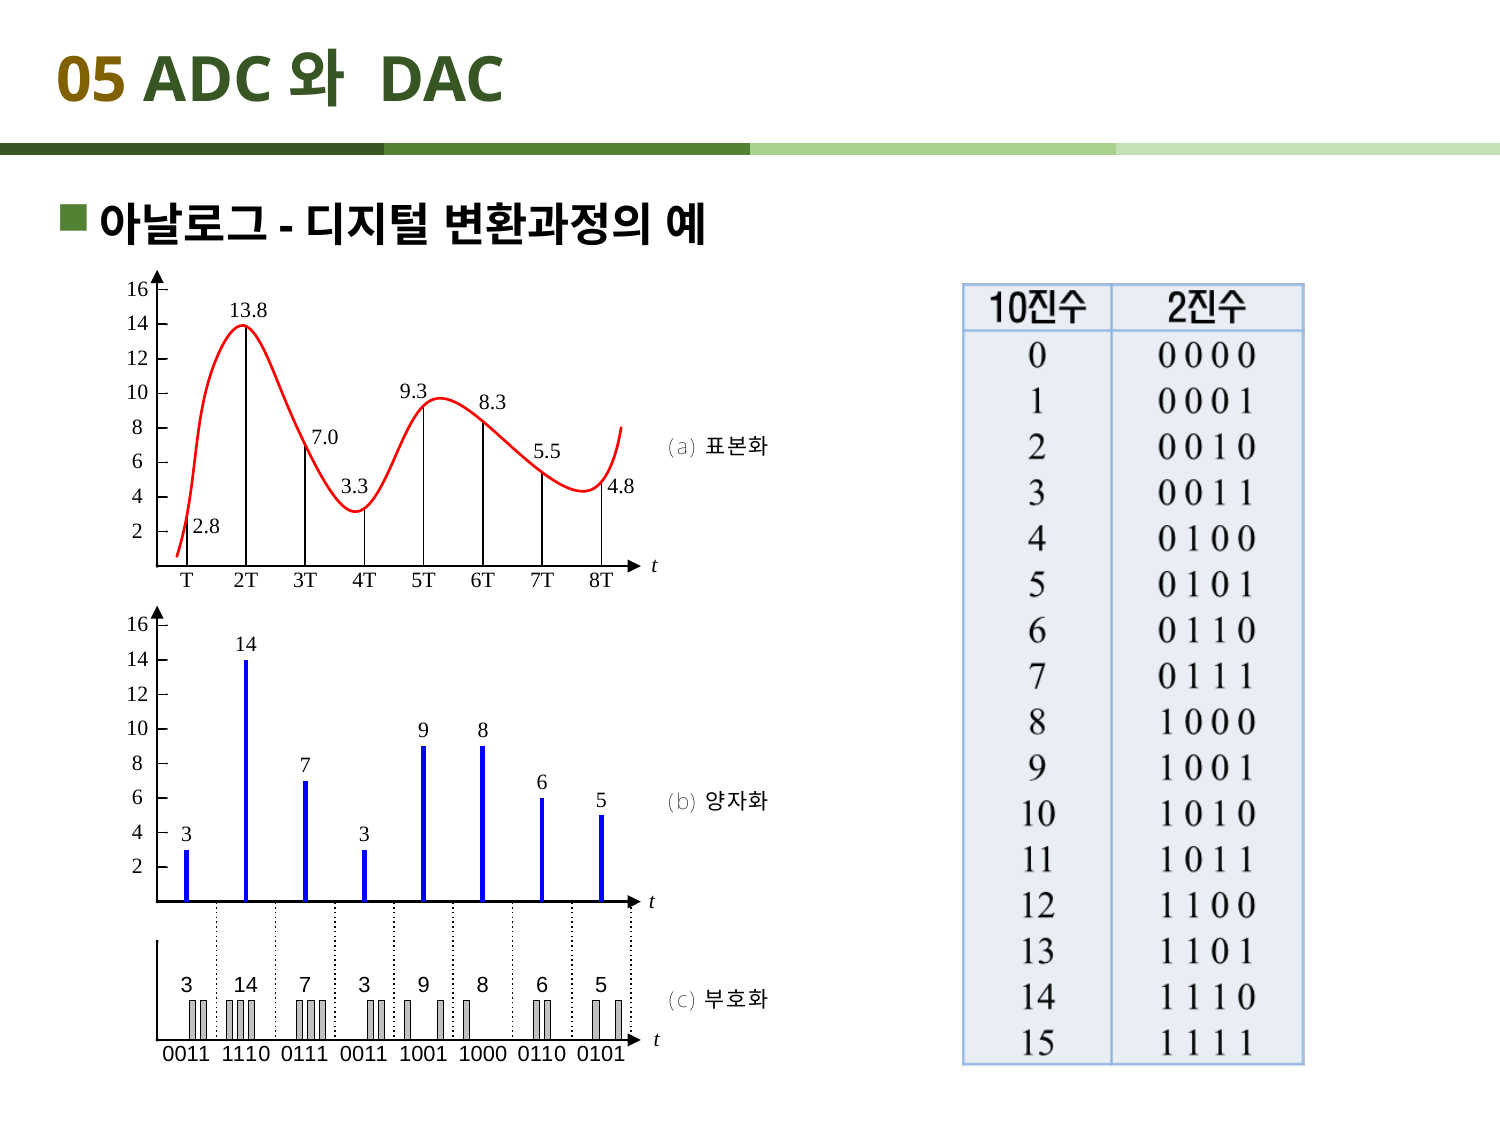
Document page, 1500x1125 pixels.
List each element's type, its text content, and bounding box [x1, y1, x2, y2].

title 05 ADC와 DAC [41, 31, 1282, 121]
list 아날로그-디지털 변환과정의 예 [41, 160, 1459, 1059]
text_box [123, 267, 774, 1071]
picture [962, 272, 1306, 1088]
